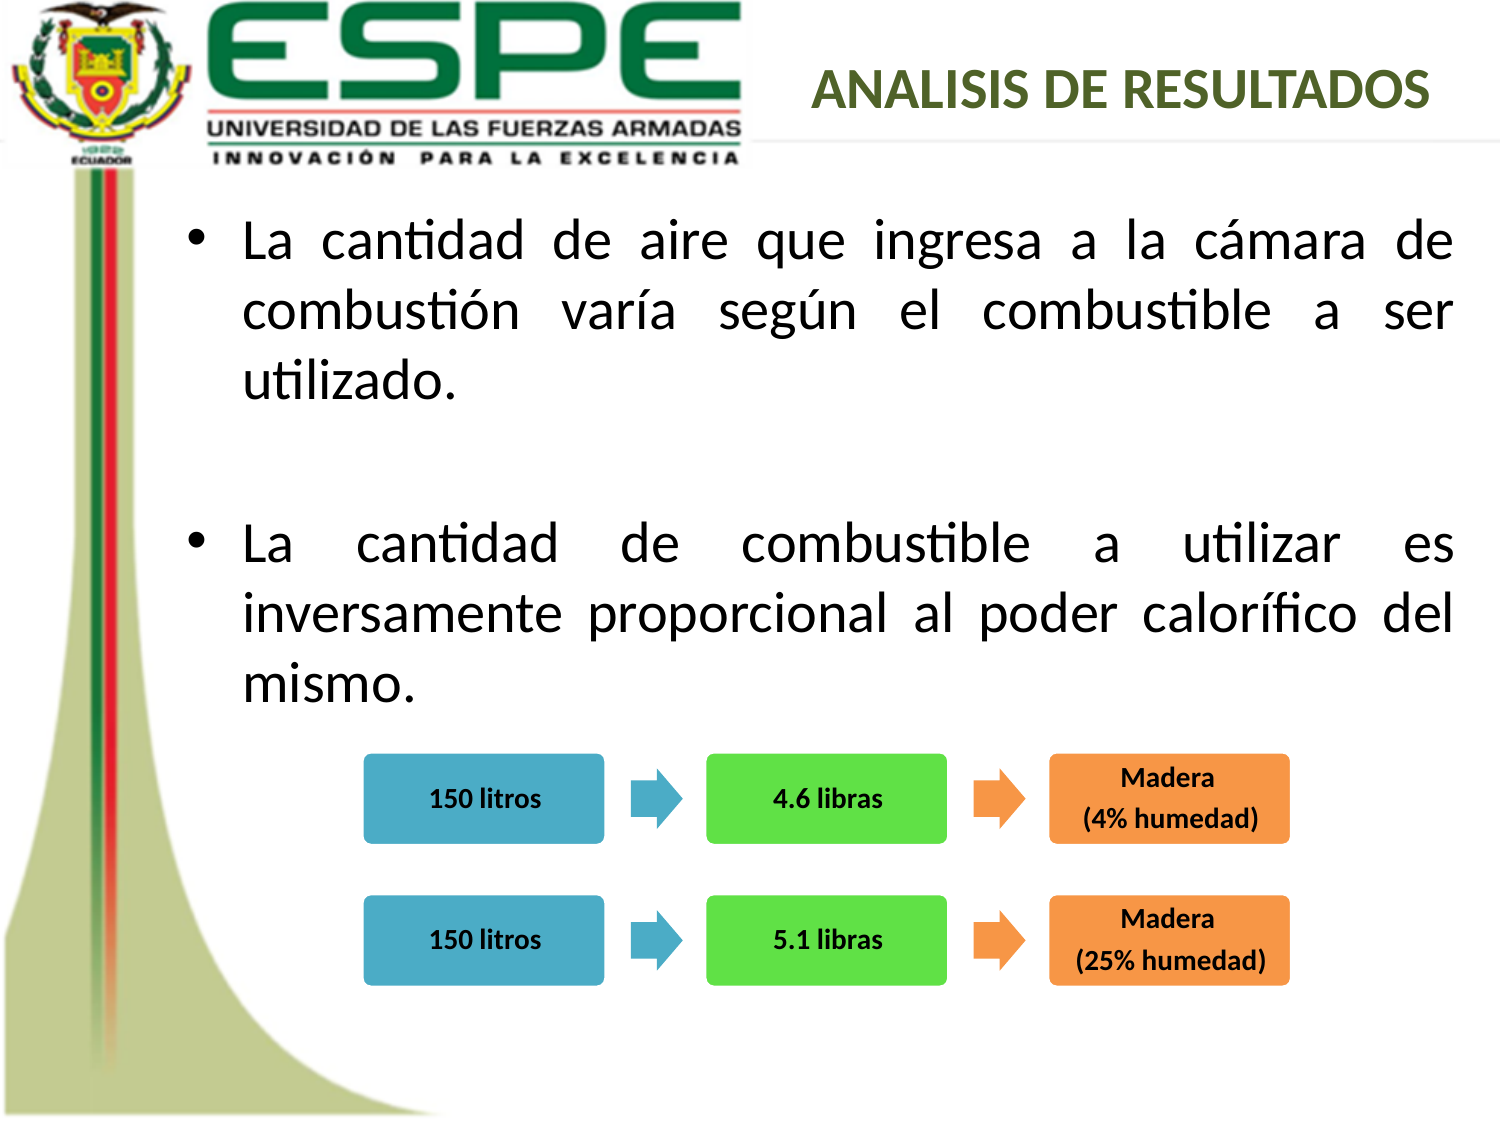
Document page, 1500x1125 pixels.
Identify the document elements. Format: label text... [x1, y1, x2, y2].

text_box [359, 751, 1294, 847]
text_box ANALISIS DE RESULTADOS [728, 42, 1500, 138]
picture [0, 0, 1500, 1125]
list La cantidad de aire que ingresa a la cámara de combustión varía según el combustible a ser utilizado. La cantidad de combustible a utilizar es inversamente proporcional al poder calorífico del mismo. [171, 193, 1471, 1125]
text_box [359, 892, 1294, 988]
